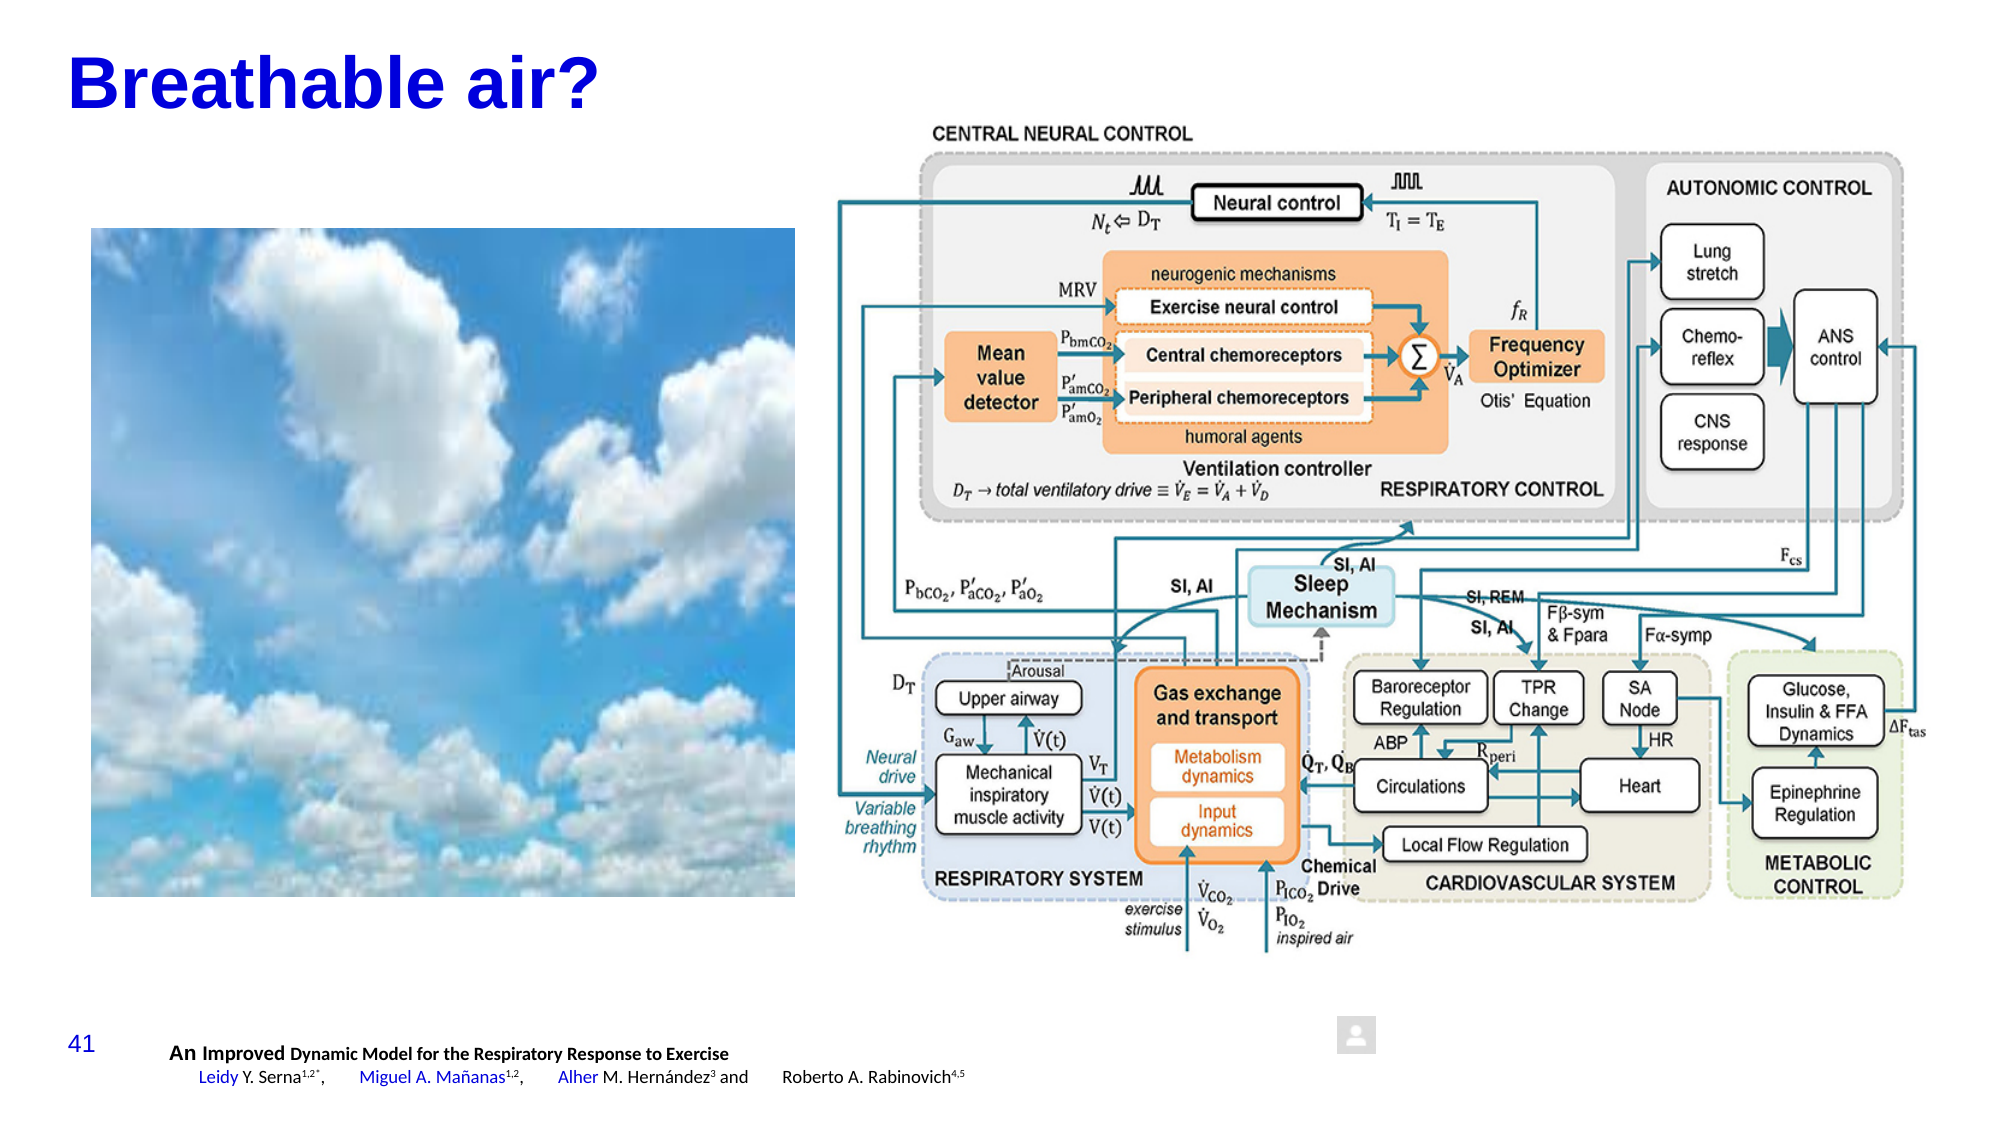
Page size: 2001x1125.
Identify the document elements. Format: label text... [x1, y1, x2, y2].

slide_number 41 [67, 1021, 110, 1063]
text_box An Improved Dynamic Model for the Respiratory Response to Exercise Leidy Y. Serna1,2*, Miguel A. Mañanas1,2, Alher M. Hernández3 and Roberto A. Rabinovich4,5 [153, 1031, 981, 1095]
picture [1337, 1015, 1376, 1054]
picture [91, 227, 795, 898]
title Breathable air? [67, 50, 1832, 125]
picture [830, 119, 1933, 967]
